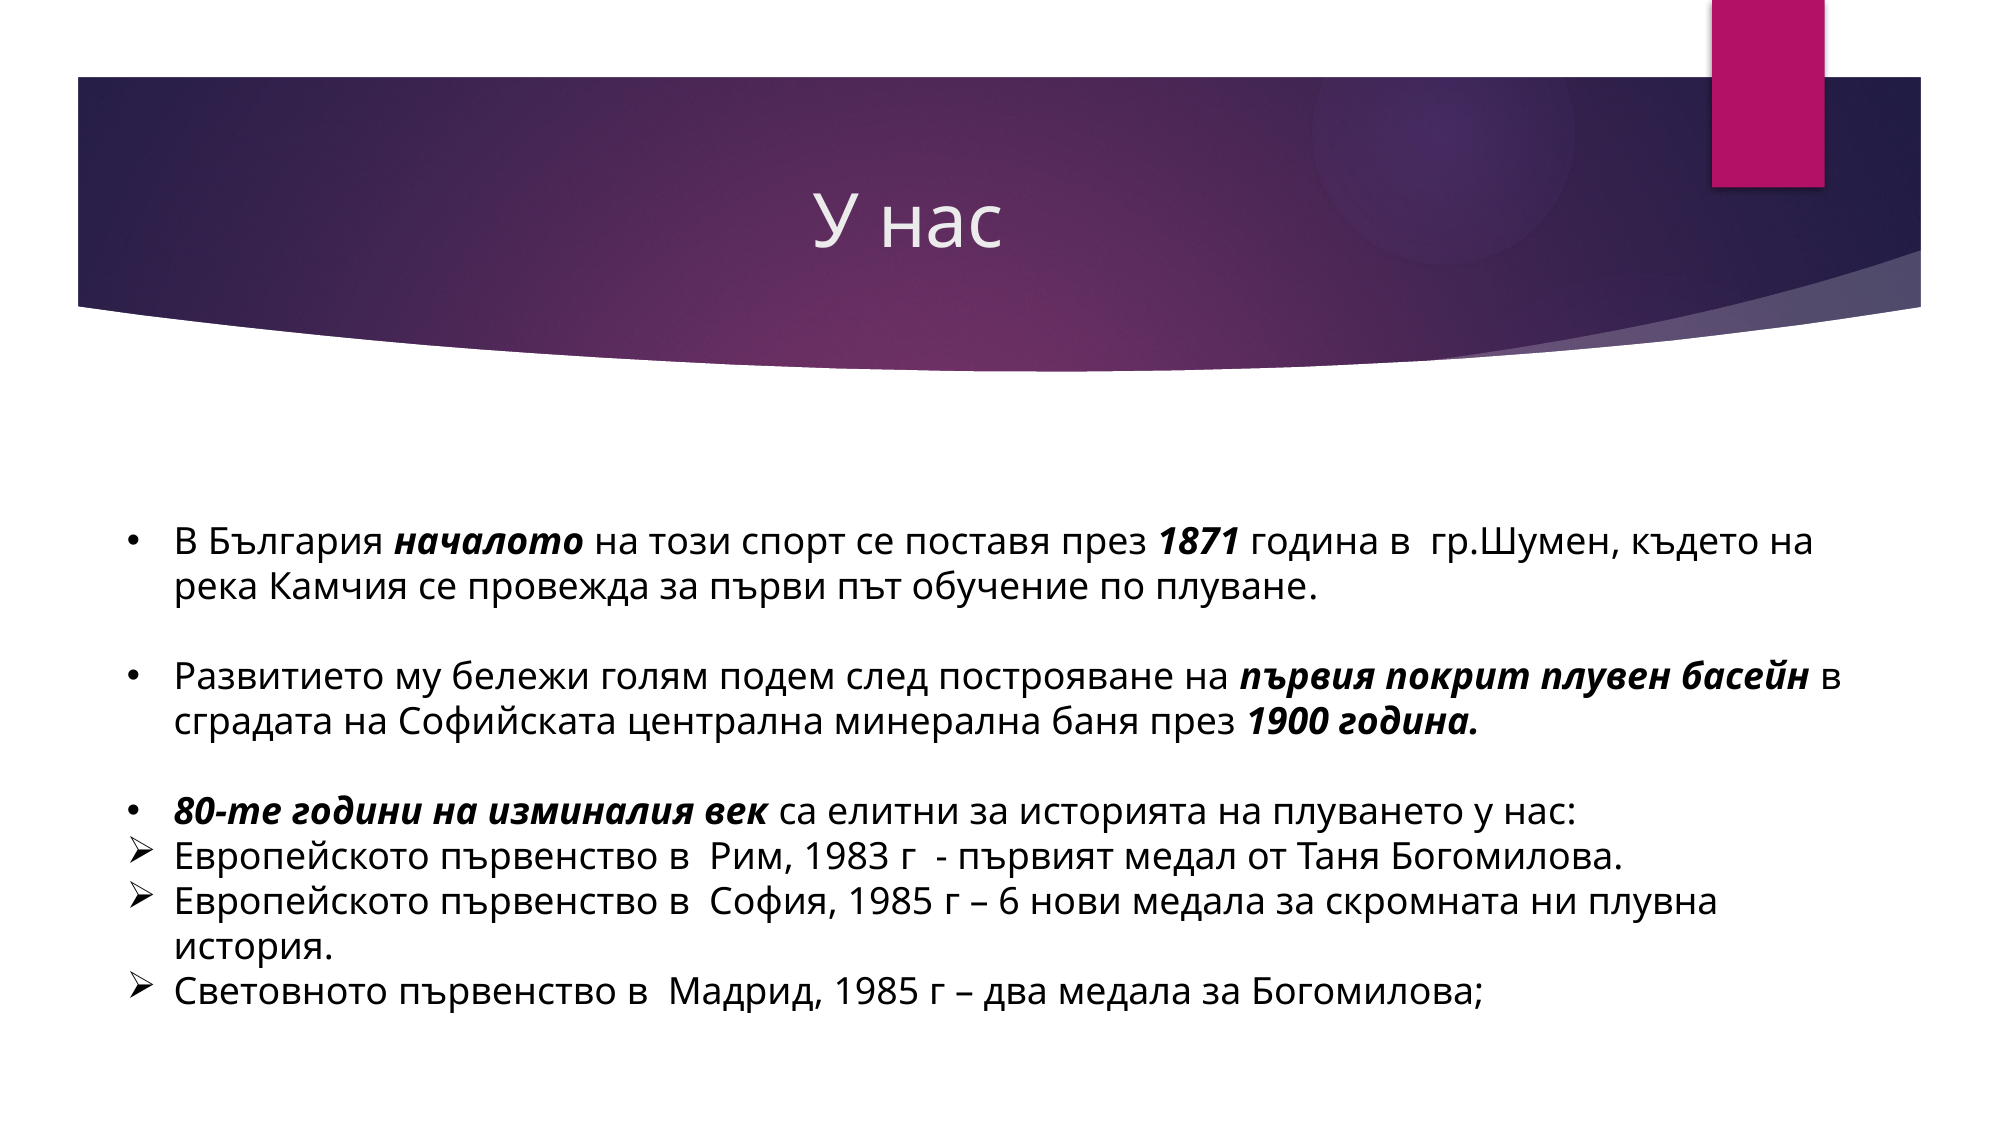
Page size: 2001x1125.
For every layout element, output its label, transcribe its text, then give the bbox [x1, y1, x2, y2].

text_box В България началото на този спорт се поставя през 1871 година в гр.Шумен, където на река Камчия се провежда за първи път обучение по плуване. Развитието му бележи голям подем след построяване на първия покрит плувен басейн в сградата на Софийската централна минерална баня през 1900 година. 80-те години на изминалия век са елитни за историята на плуването у нас: Европейското първенство в Рим, 1983 г - първият медал от Таня Богомилова. Европейското първенство в София, 1985 г – 6 нови медала за скромната ни плувна история. Световното първенство в Мадрид, 1985 г – два медала за Богомилова; [112, 509, 1902, 1125]
title У нас [189, 159, 1627, 276]
